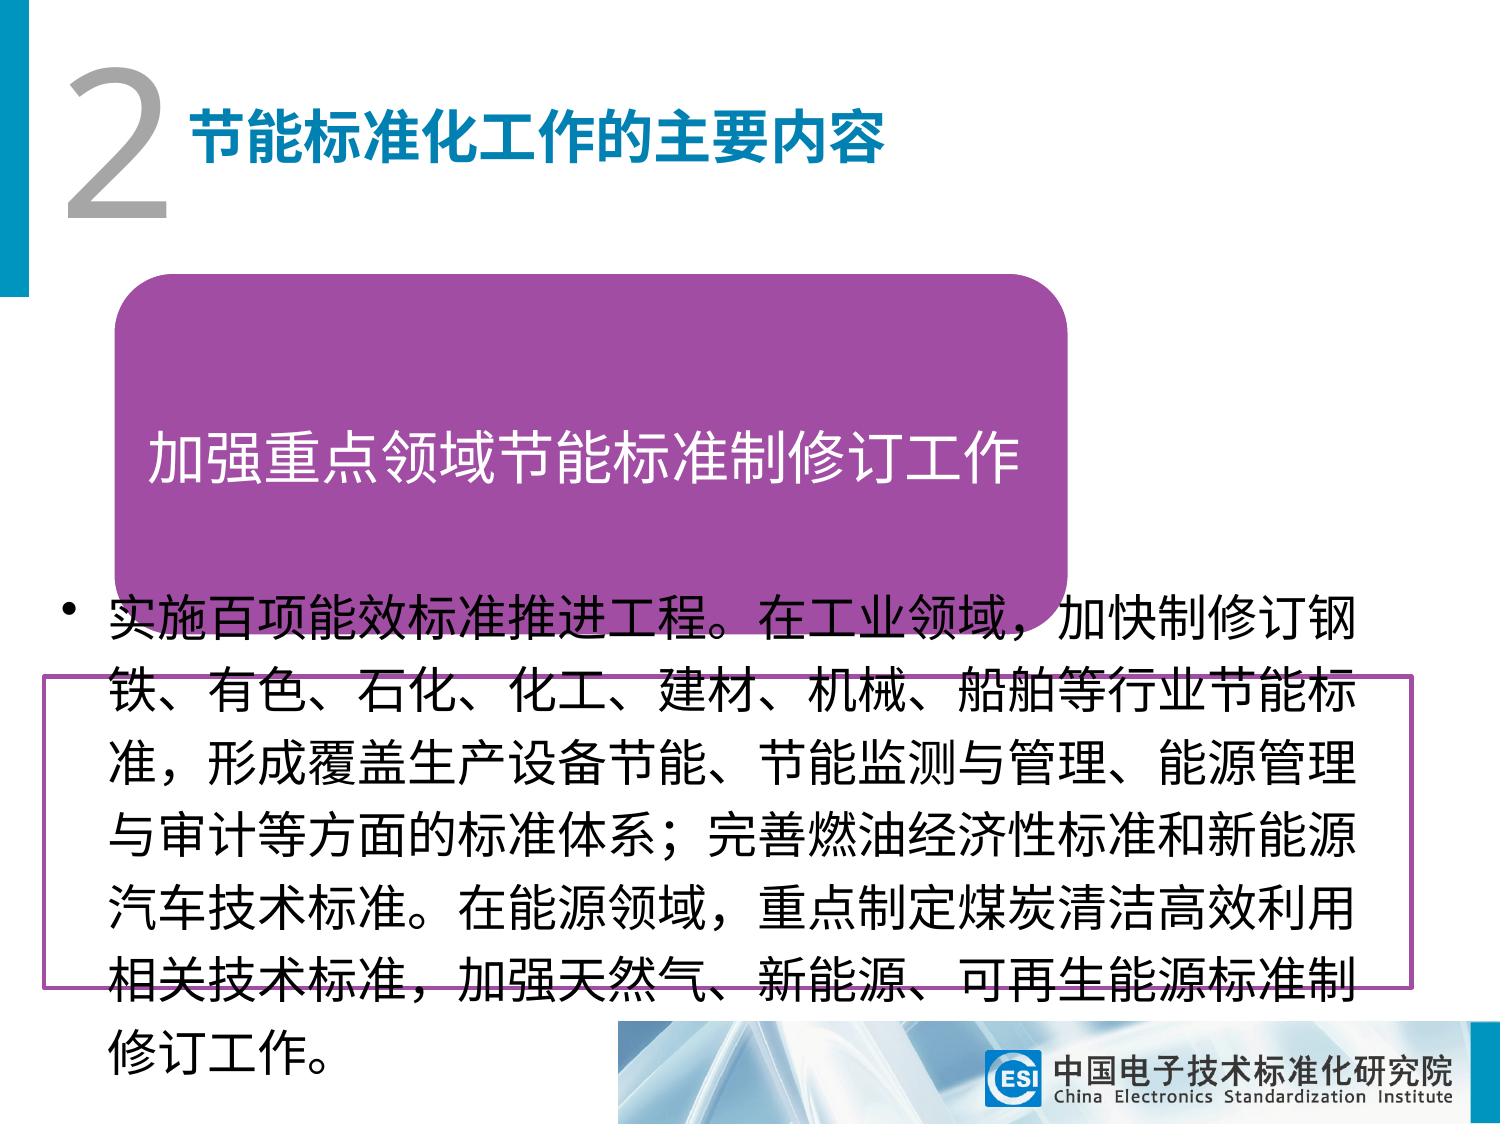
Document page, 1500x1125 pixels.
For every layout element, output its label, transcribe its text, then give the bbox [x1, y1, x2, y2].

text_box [43, 231, 1412, 988]
picture [618, 1021, 1500, 1124]
text_box 2 [44, 2, 122, 230]
text_box 节能标准化工作的主要内容 [172, 92, 928, 177]
